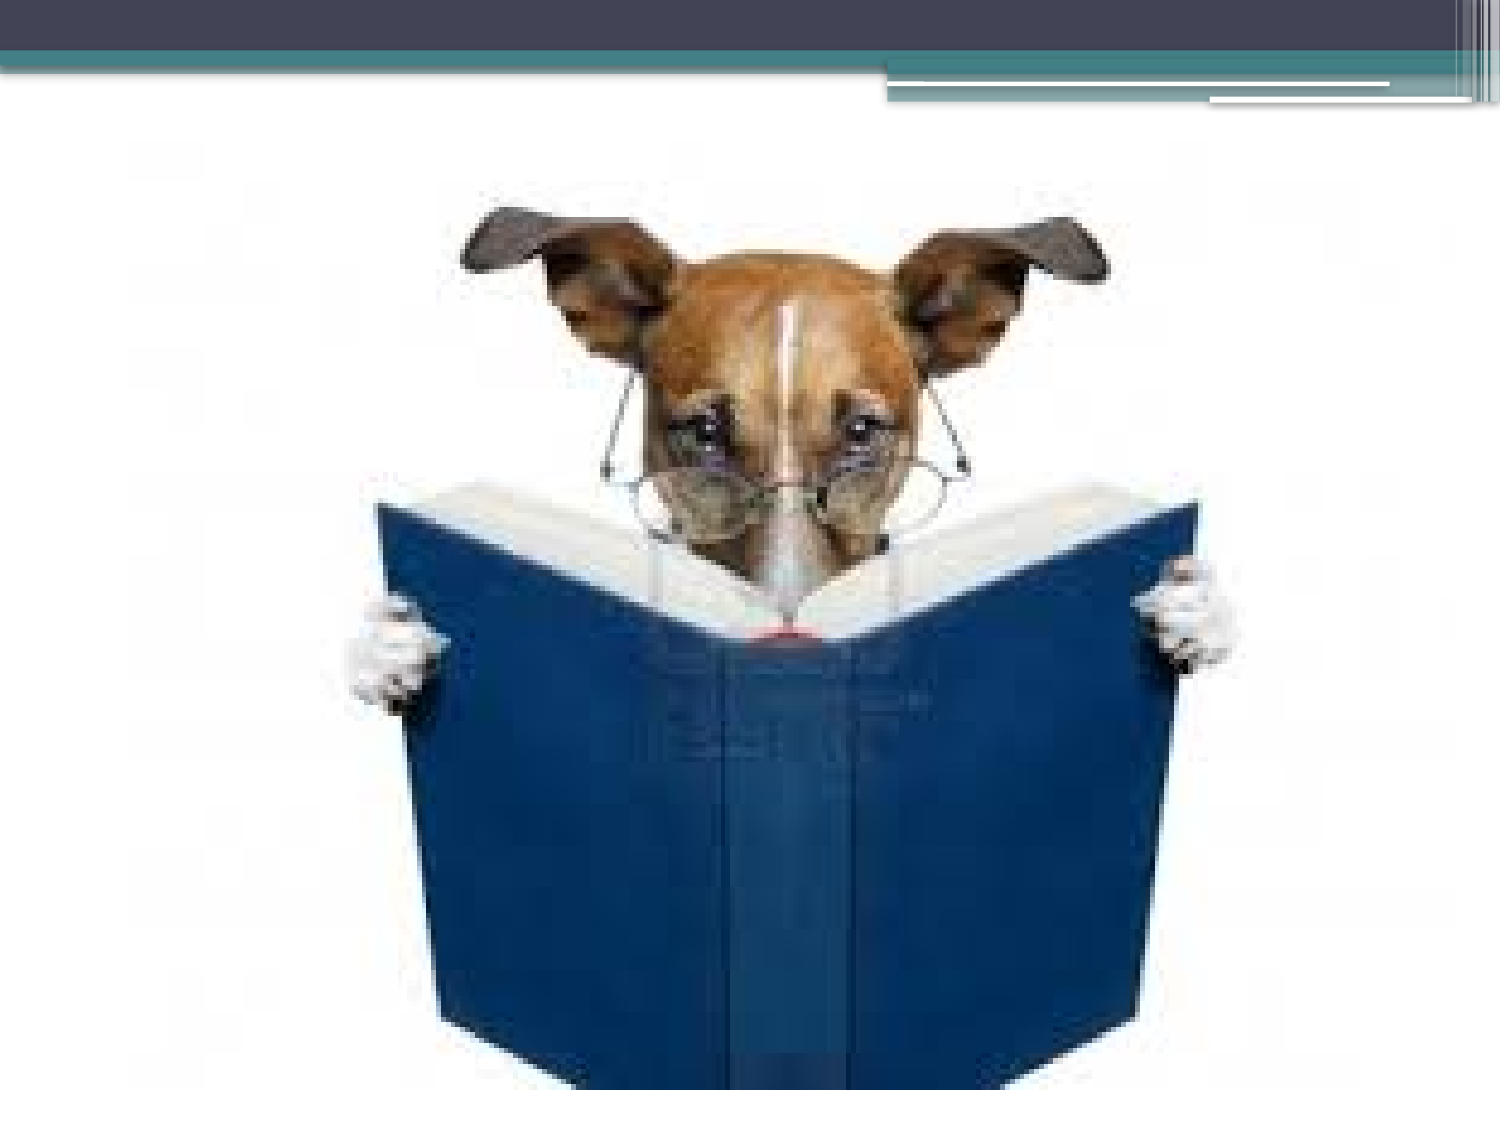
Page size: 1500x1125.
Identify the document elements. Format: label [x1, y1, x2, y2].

list [128, 140, 1454, 1091]
